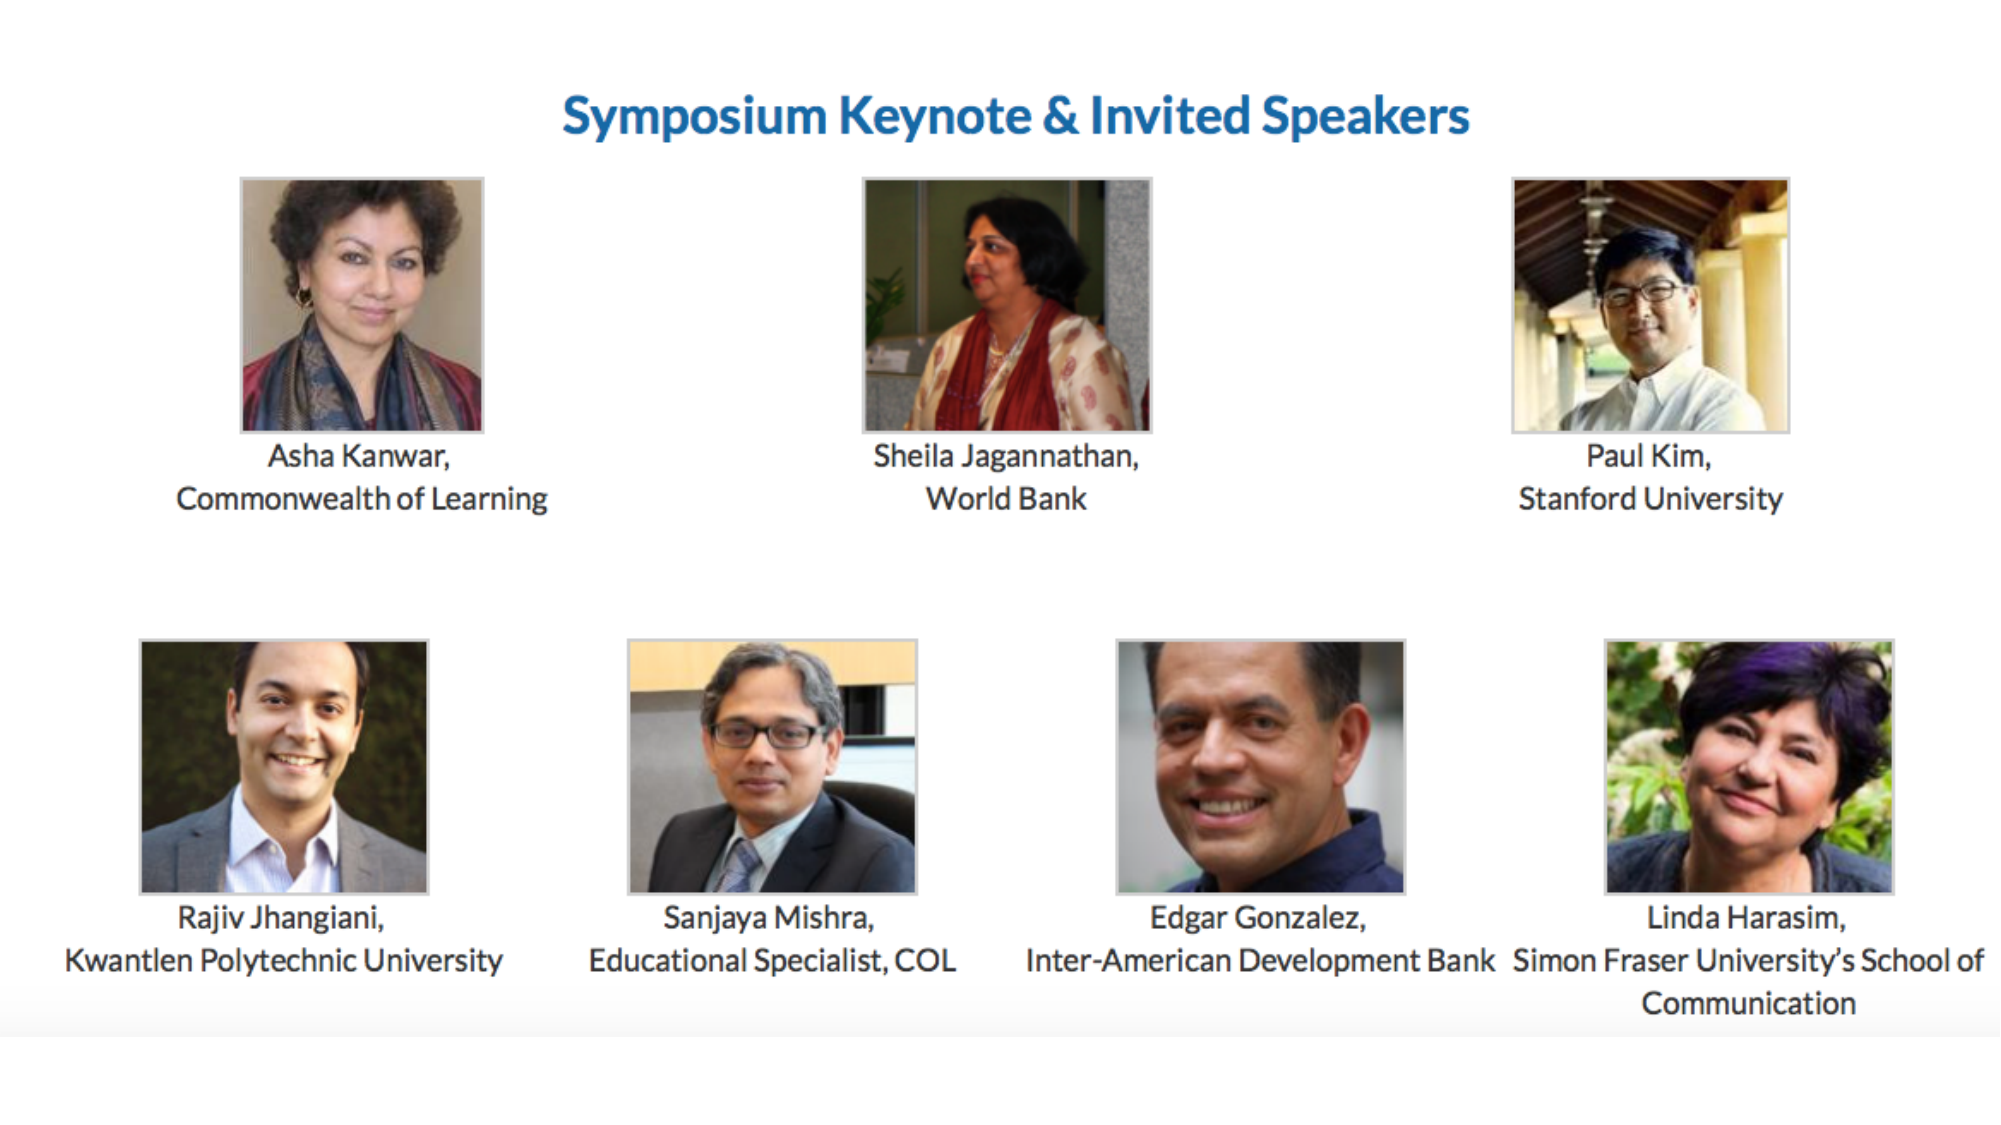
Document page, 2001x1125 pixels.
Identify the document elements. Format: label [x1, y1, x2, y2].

picture [0, 93, 2000, 1037]
